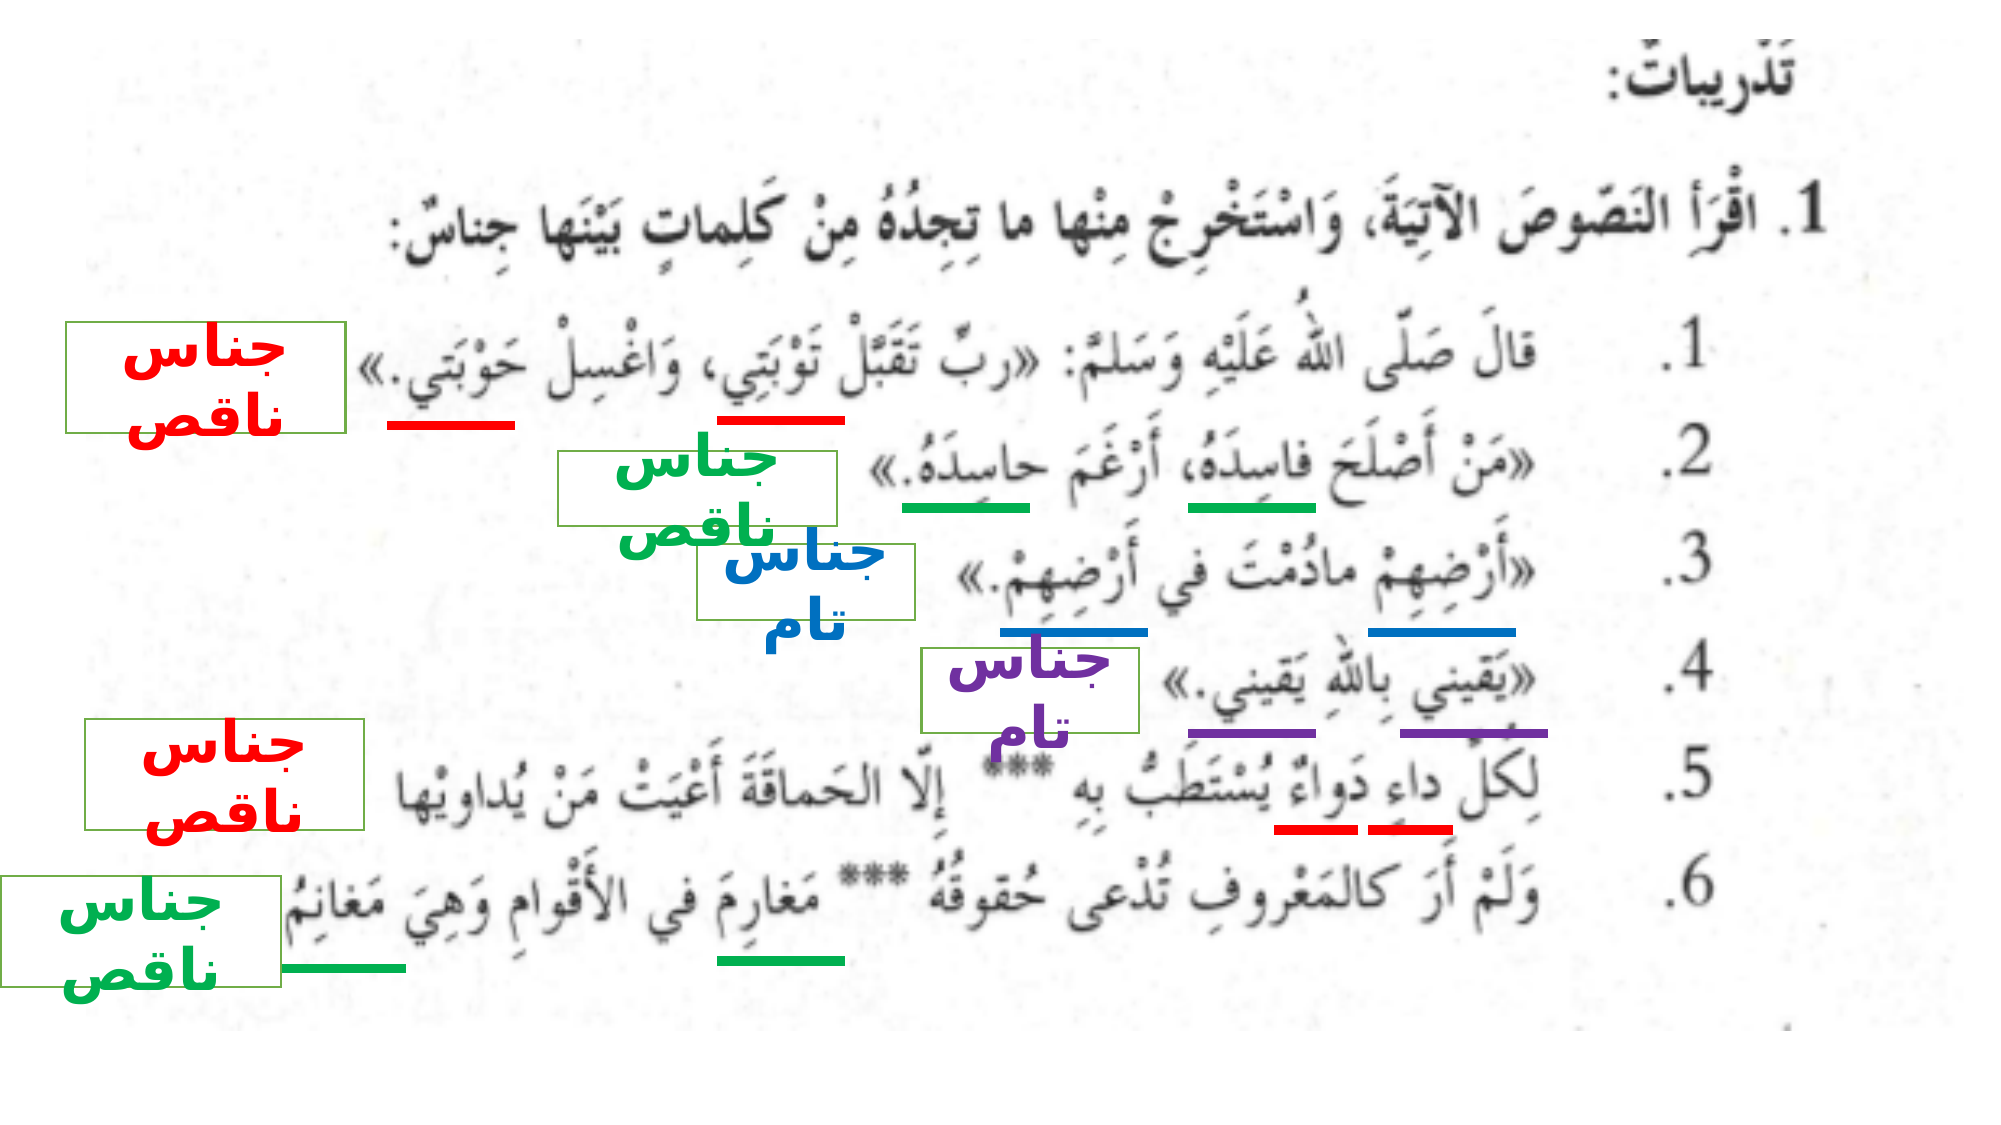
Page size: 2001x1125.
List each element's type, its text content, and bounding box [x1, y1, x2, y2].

picture [86, 39, 1964, 1031]
text_box جناس ناقص [65, 321, 86, 434]
text_box جناس ناقص [0, 875, 86, 988]
